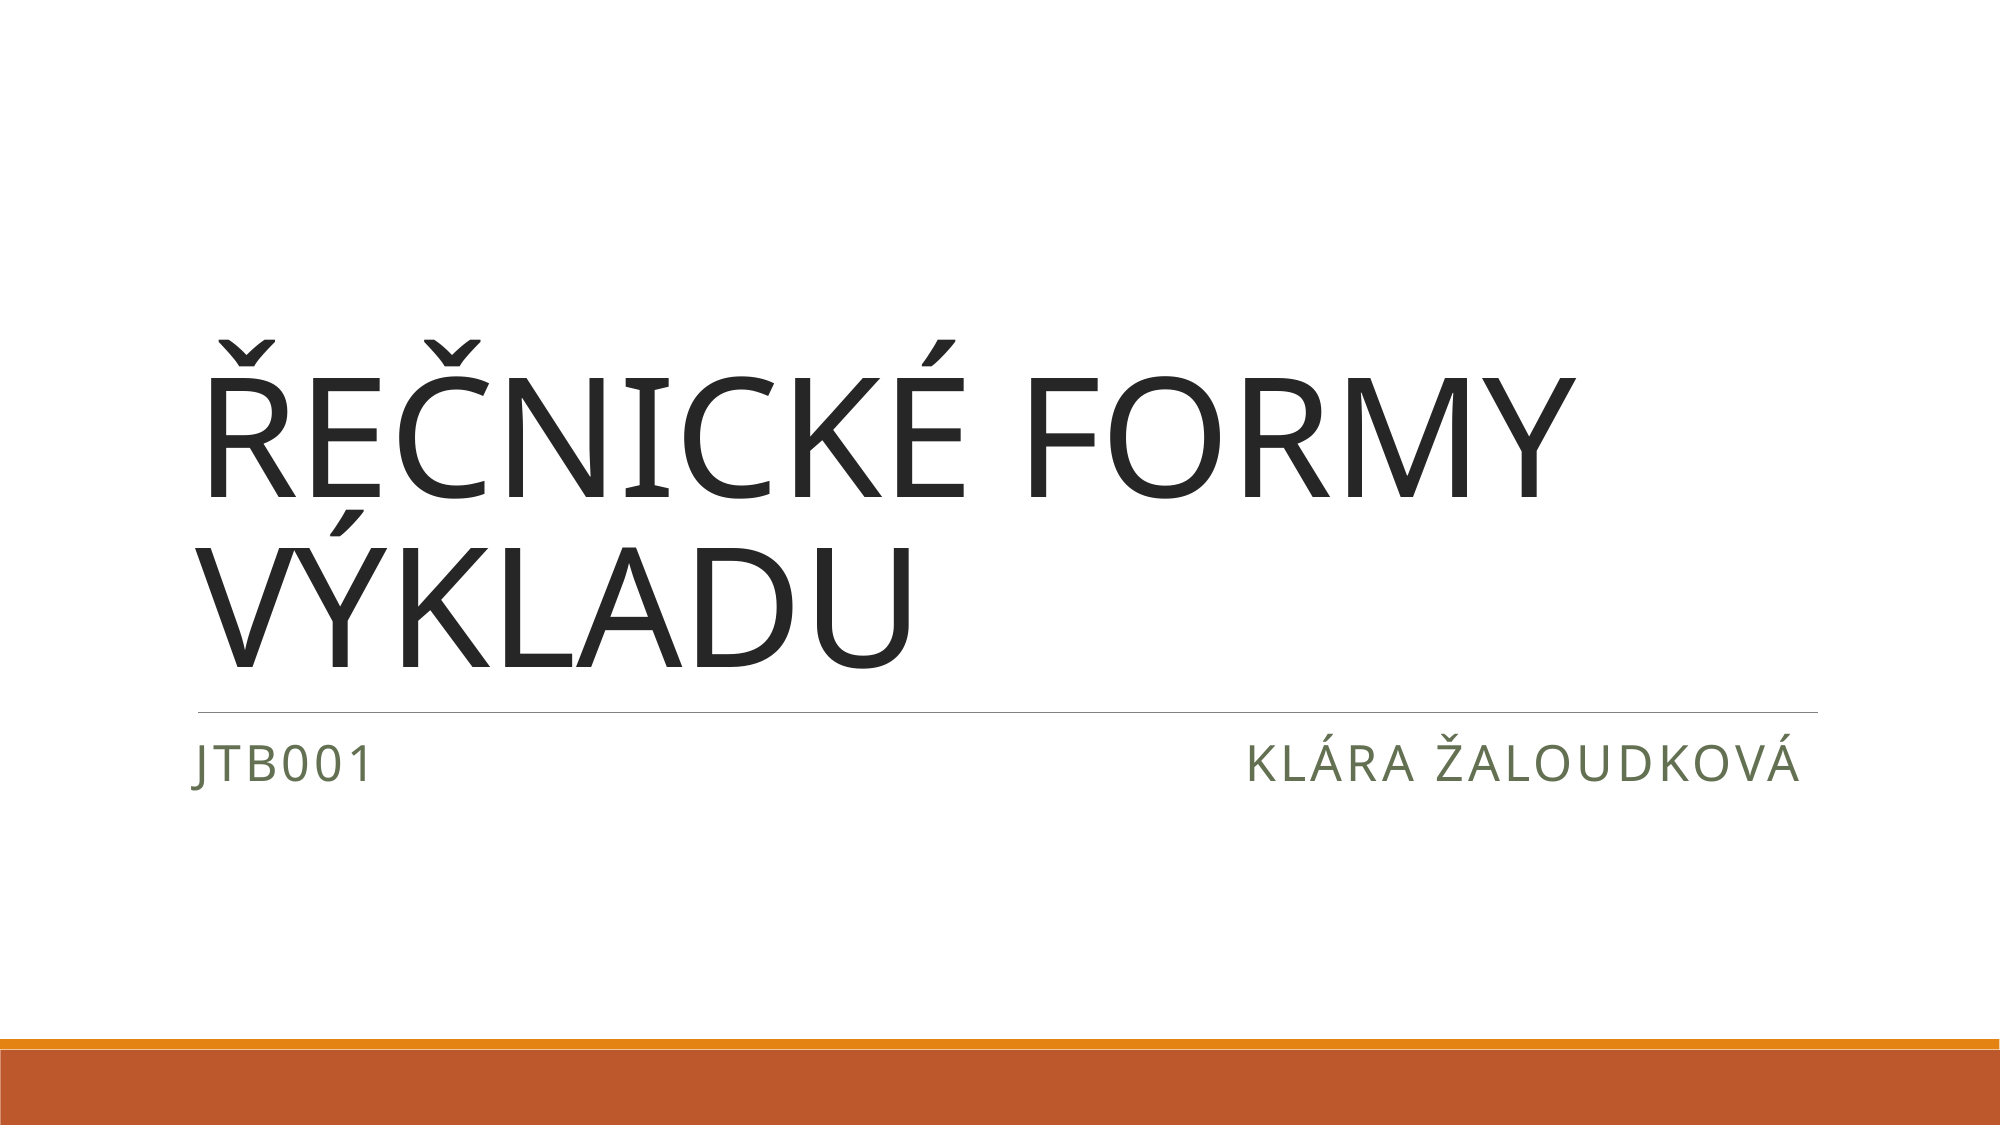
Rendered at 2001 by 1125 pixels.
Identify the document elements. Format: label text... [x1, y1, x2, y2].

subtitle Jtb001 klára žaloudková [180, 730, 1831, 919]
title ŘEČNICKÉ FORMY VÝKLADU [180, 124, 1830, 710]
